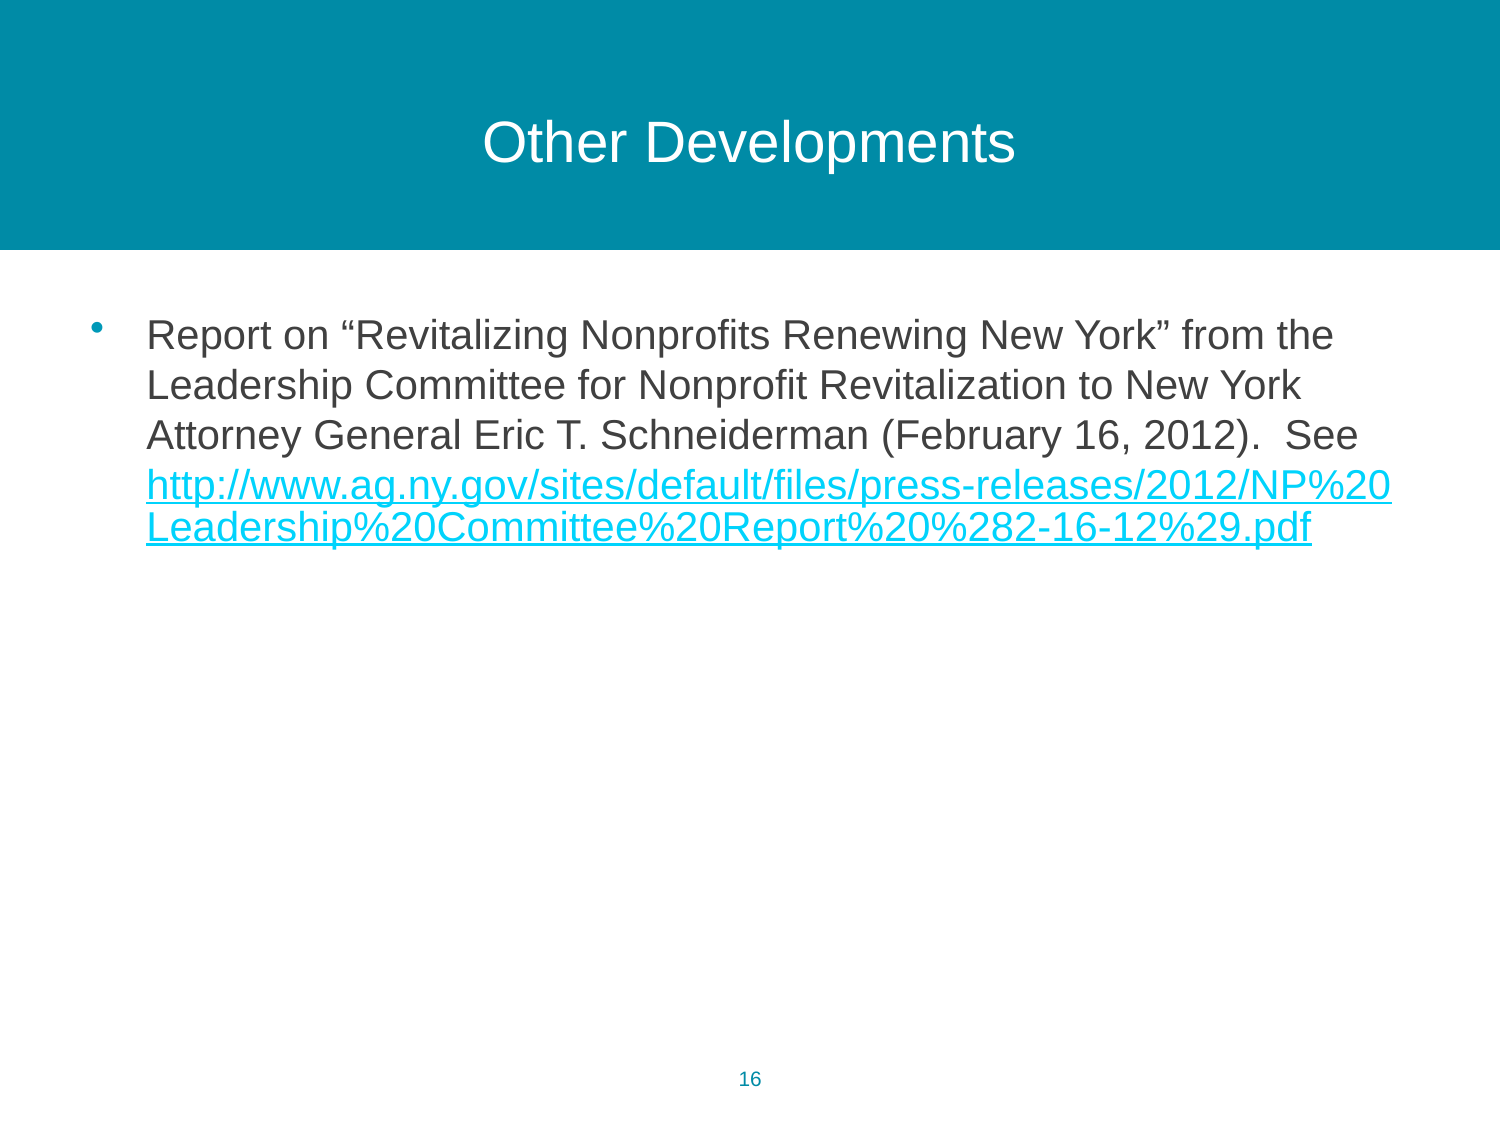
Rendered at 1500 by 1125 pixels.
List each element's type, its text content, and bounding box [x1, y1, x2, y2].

slide_number 15 [612, 1058, 888, 1109]
list Report on “Revitalizing Nonprofits Renewing New York” from the Leadership Committee for Nonprofit Revitalization to New York Attorney General Eric T. Schneiderman (February 16, 2012). See http://www.ag.ny.gov/sites/default/files/press-releases/2012/NP%20Leadership%20Committee%20Report%20%282-16-12%29.pdf [74, 299, 1426, 976]
title Other Developments [74, 44, 1426, 233]
